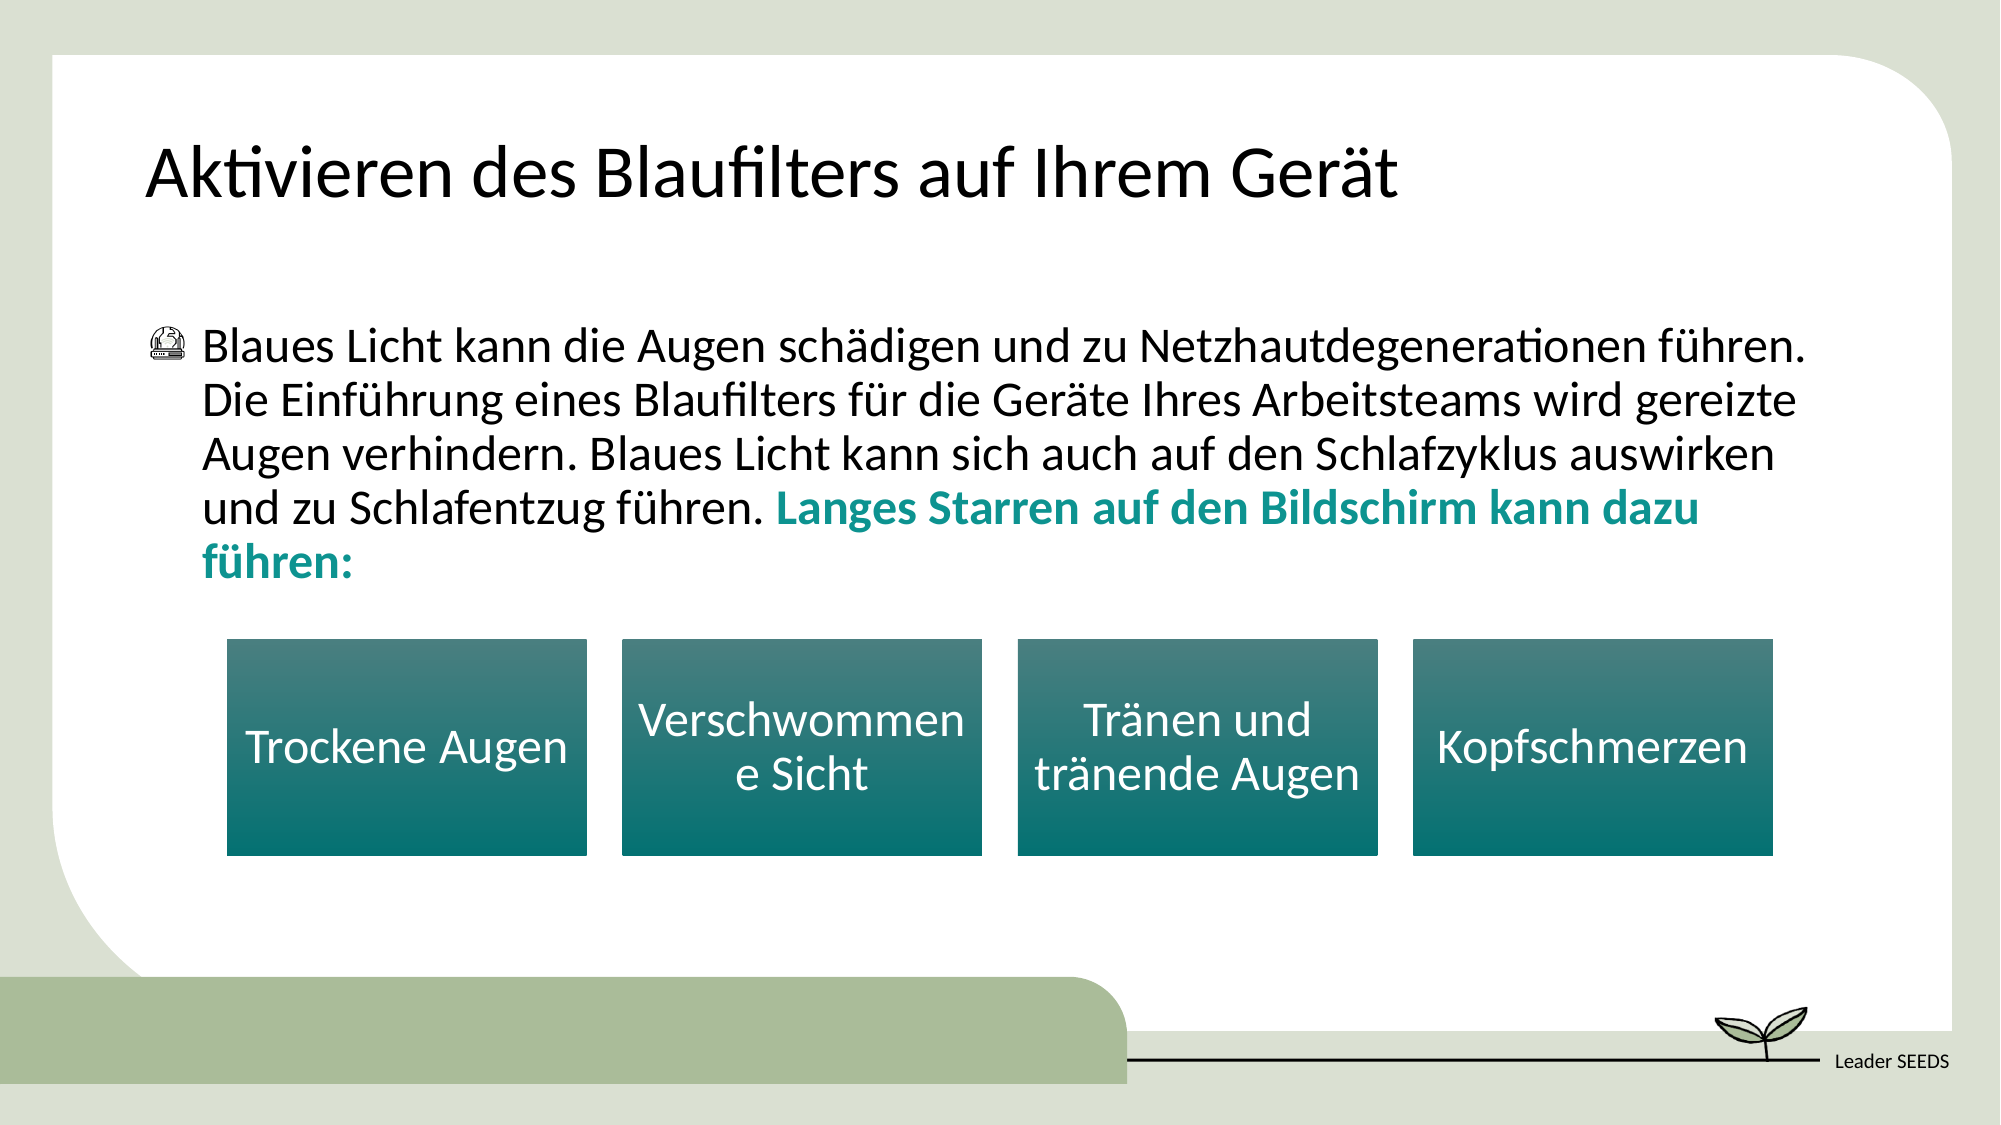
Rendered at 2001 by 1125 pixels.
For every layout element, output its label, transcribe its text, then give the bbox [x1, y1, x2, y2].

picture [145, 325, 189, 361]
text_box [148, 639, 1852, 856]
list Blaues Licht kann die Augen schädigen und zu Netzhautdegenerationen führen. Die Einführung eines Blaufilters für die Geräte Ihres Arbeitsteams wird gereizte Augen verhindern. Blaues Licht kann sich auch auf den Schlafzyklus auswirken und zu Schlafentzug führen. Langes Starren auf den Bildschirm kann dazu führen: [130, 311, 1869, 968]
list Aktivieren des Blaufilters auf Ihrem Gerät [130, 124, 1869, 257]
